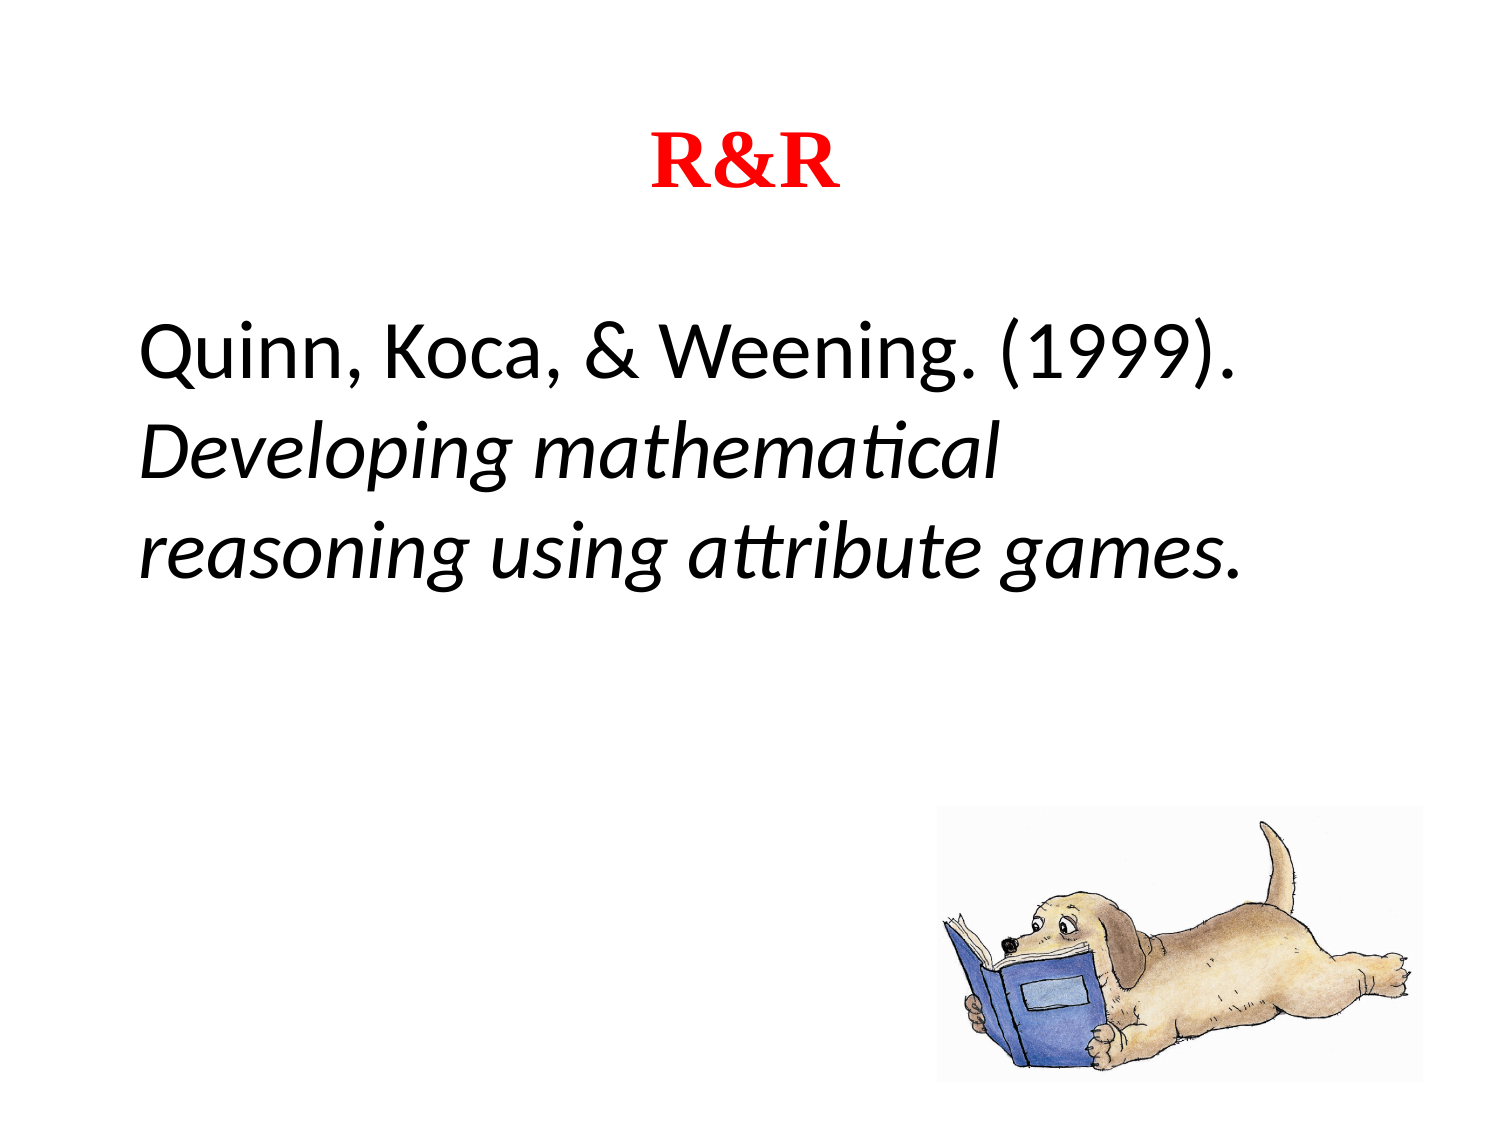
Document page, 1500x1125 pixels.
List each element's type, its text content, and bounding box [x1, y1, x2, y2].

text_box Quinn, Koca, & Weening. (1999). Developing mathematical reasoning using attribute games. . 481 [123, 287, 1369, 603]
picture [937, 806, 1423, 1082]
text_box R&R [45, 0, 1465, 212]
